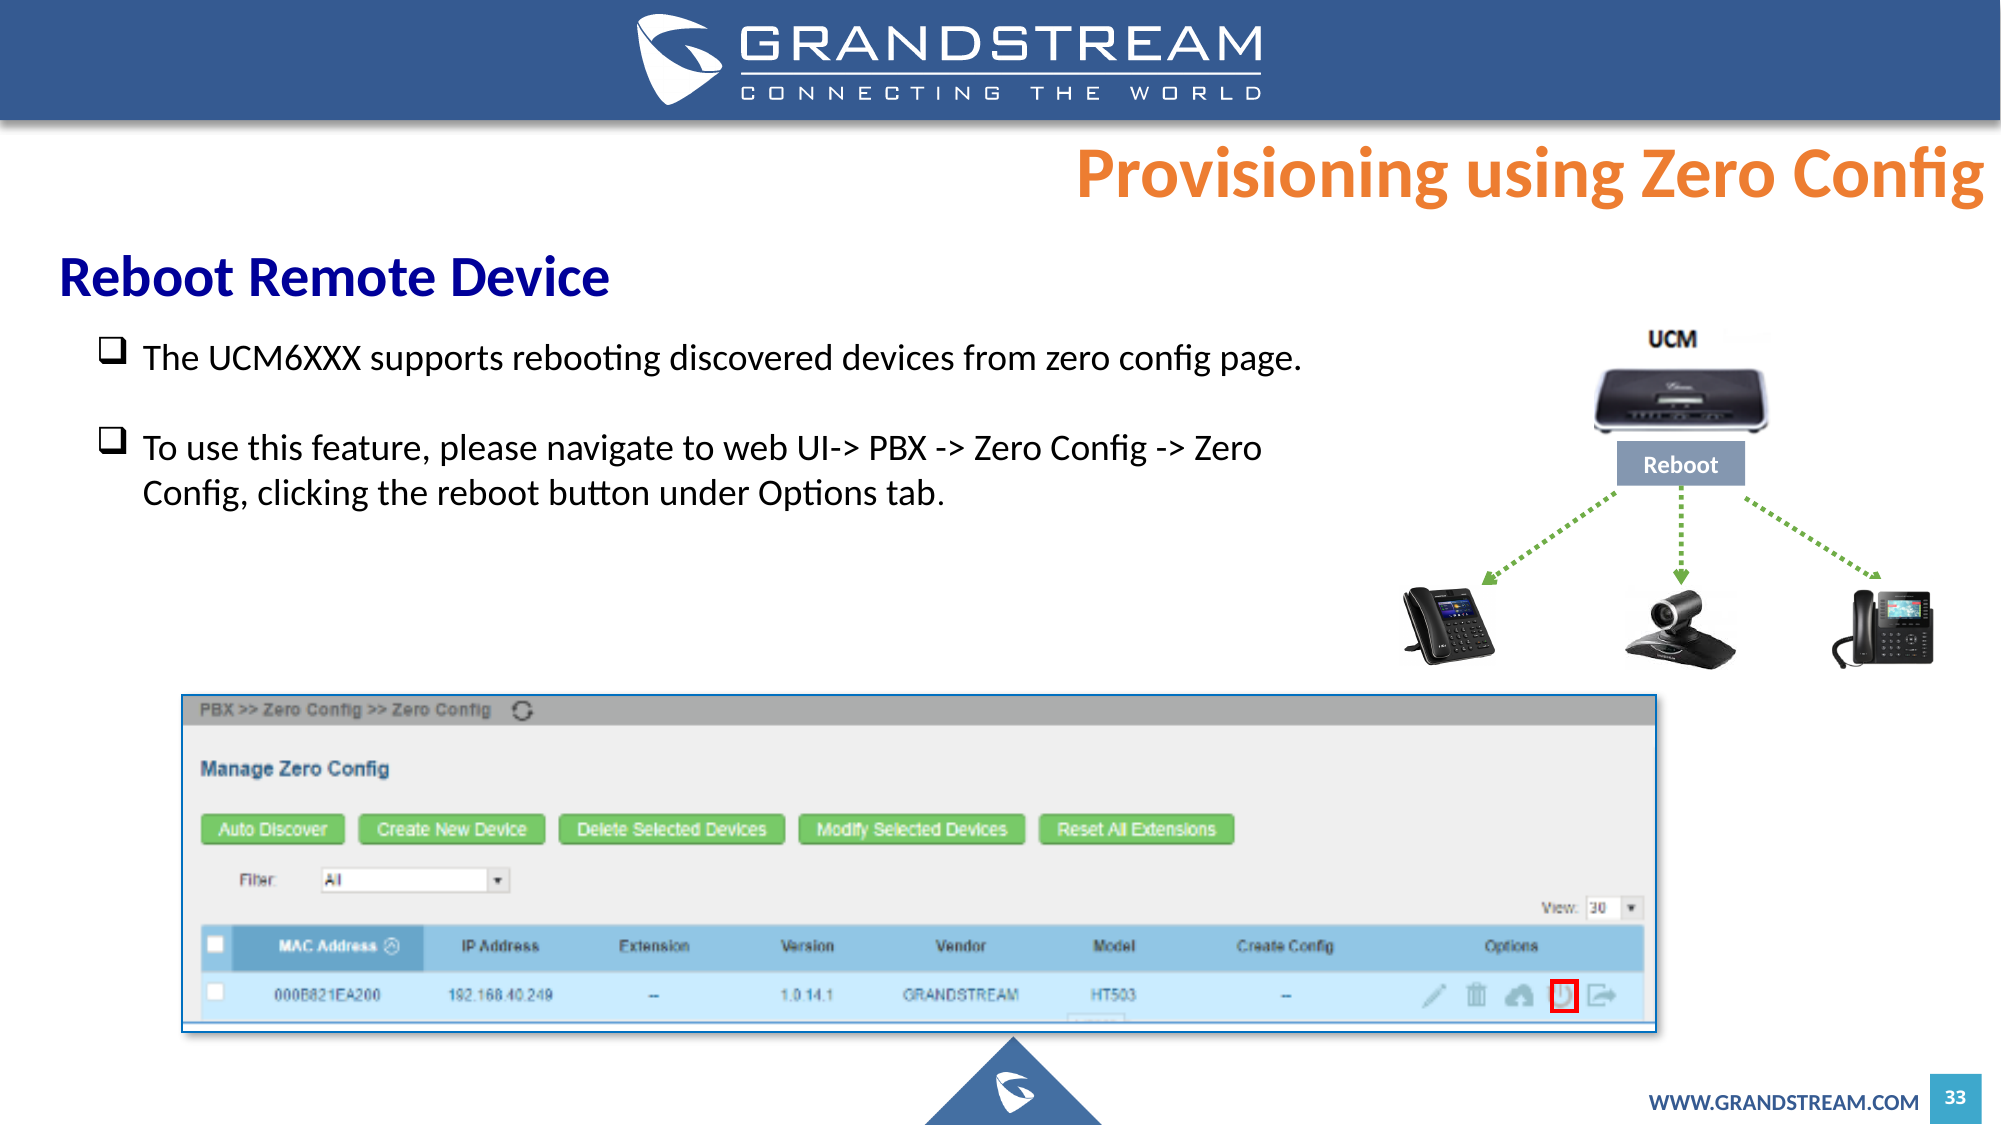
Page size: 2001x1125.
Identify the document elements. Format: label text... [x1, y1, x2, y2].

text_box The UCM6XXX supports rebooting discovered devices from zero config page. To use this feature, please navigate to web UI-> PBX -> Zero Config -> Zero Config, clicking the reboot button under Options tab. [81, 325, 1348, 521]
picture [637, 14, 1261, 105]
text_box Reboot Remote Device [44, 231, 1111, 332]
text_box Provisioning using Zero Config [0, 117, 2000, 220]
picture [182, 695, 1656, 1032]
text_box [1399, 319, 1938, 675]
